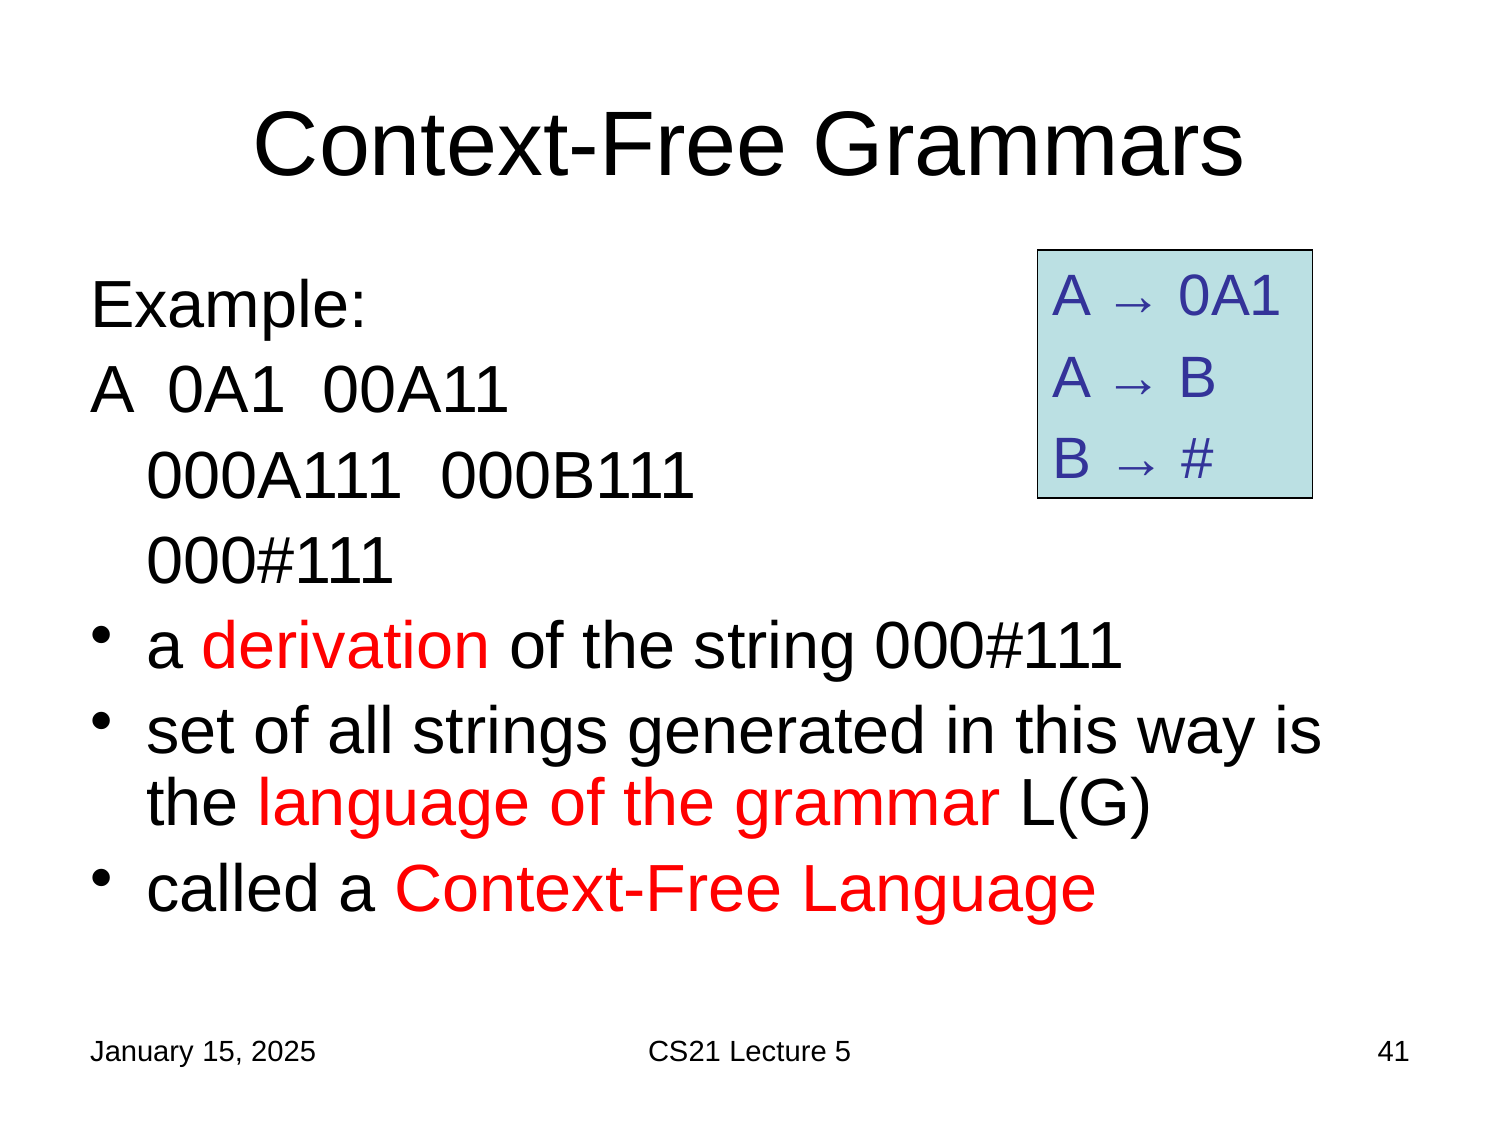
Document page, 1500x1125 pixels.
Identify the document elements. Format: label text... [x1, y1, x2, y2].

title Context-Free Grammars [75, 45, 1425, 233]
footer CS21 Lecture 5 [512, 1024, 988, 1103]
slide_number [74, 1024, 426, 1103]
slide_number 41 [1074, 1024, 1426, 1103]
text_box A → 0A1 A → B B → # [1037, 249, 1313, 499]
